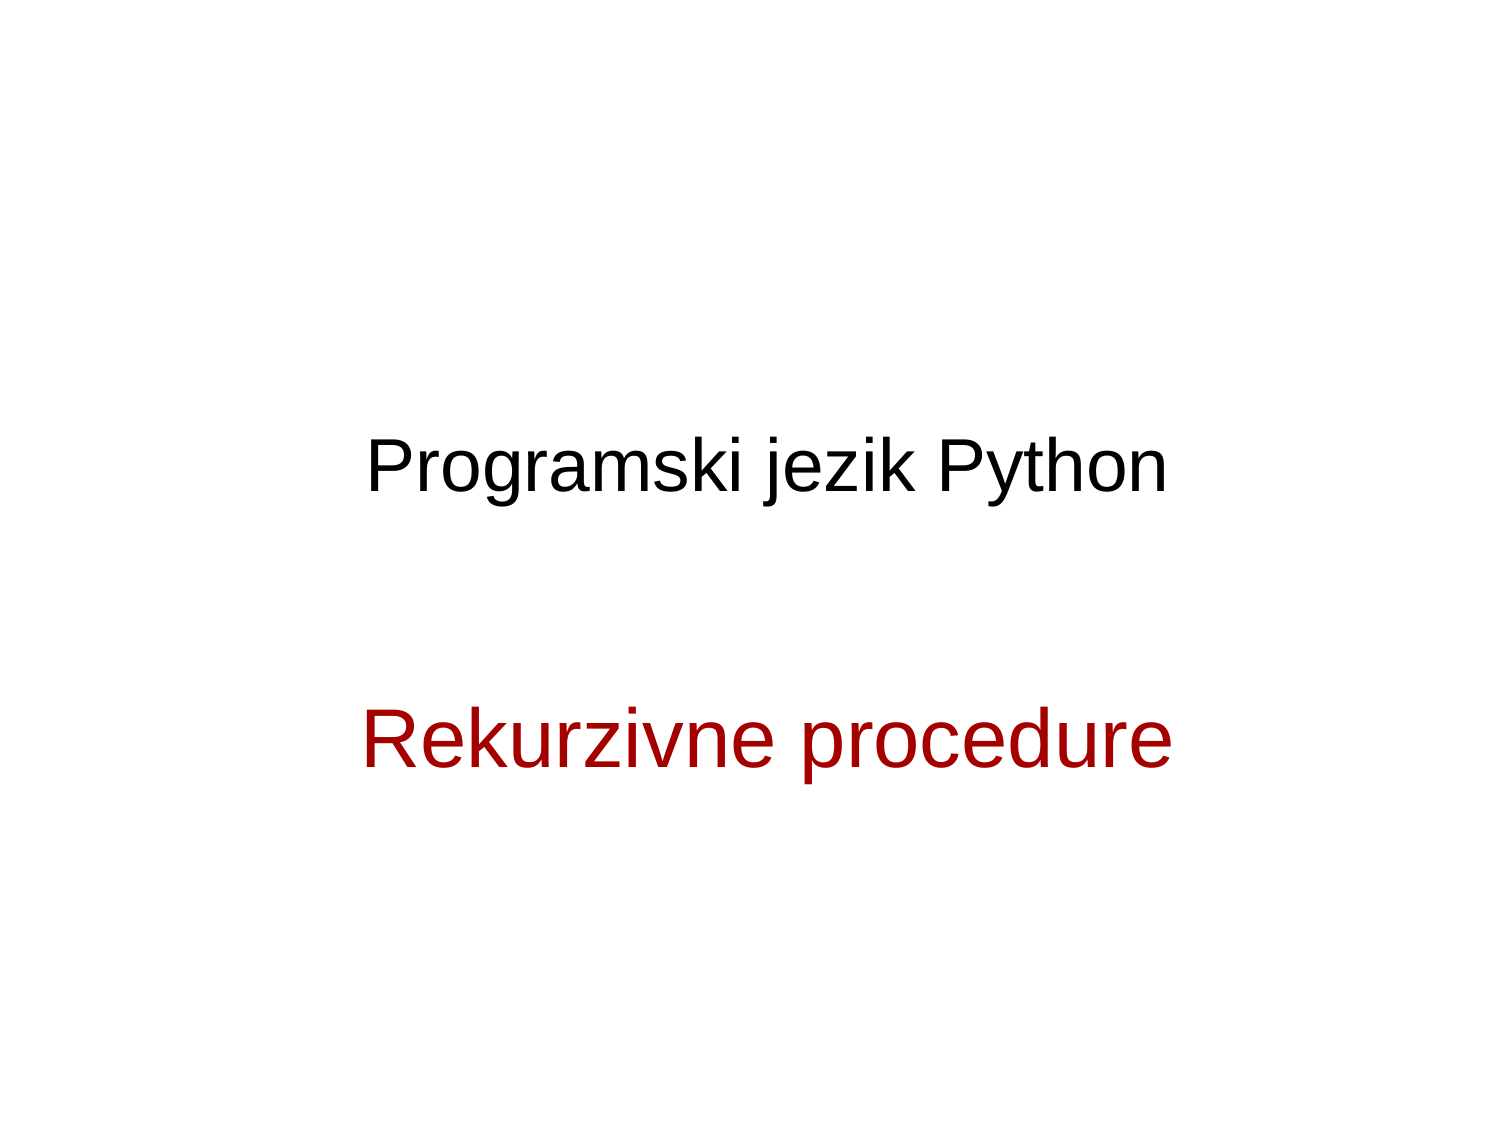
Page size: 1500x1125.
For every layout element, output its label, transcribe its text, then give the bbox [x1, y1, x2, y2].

subtitle Programski jezik Python [111, 408, 1424, 598]
title Rekurzivne procedure [111, 663, 1423, 906]
